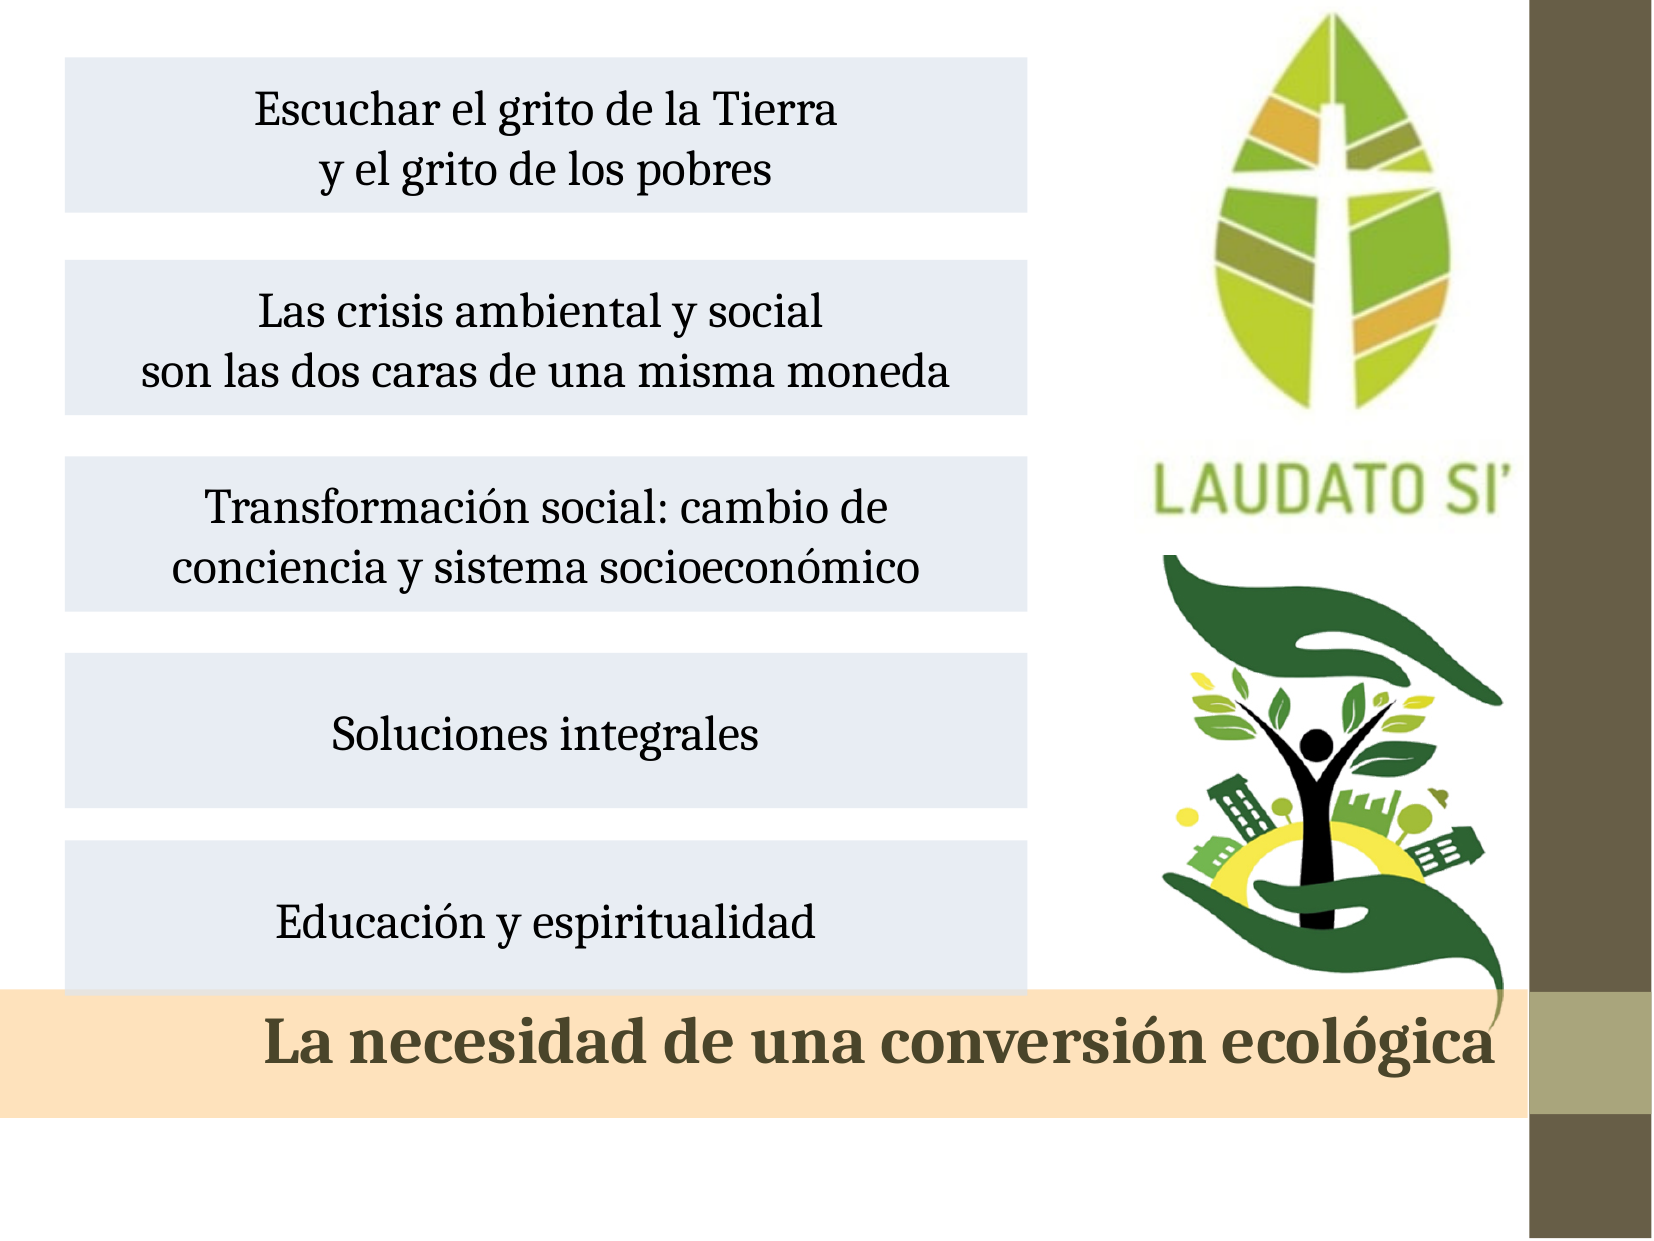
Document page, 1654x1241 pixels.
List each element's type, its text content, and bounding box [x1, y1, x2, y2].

text_box Soluciones integrales [64, 652, 1028, 809]
picture [1133, 0, 1524, 1039]
text_box La necesidad de una conversión ecológica [0, 989, 1528, 1118]
text_box Educación y espiritualidad [64, 840, 1028, 996]
text_box Transformación social: cambio de conciencia y sistema socioeconómico [64, 456, 1028, 612]
text_box Escuchar el grito de la Tierra y el grito de los pobres [64, 57, 1028, 213]
text_box [297, 1021, 1507, 1081]
text_box Las crisis ambiental y social son las dos caras de una misma moneda [64, 259, 1028, 416]
